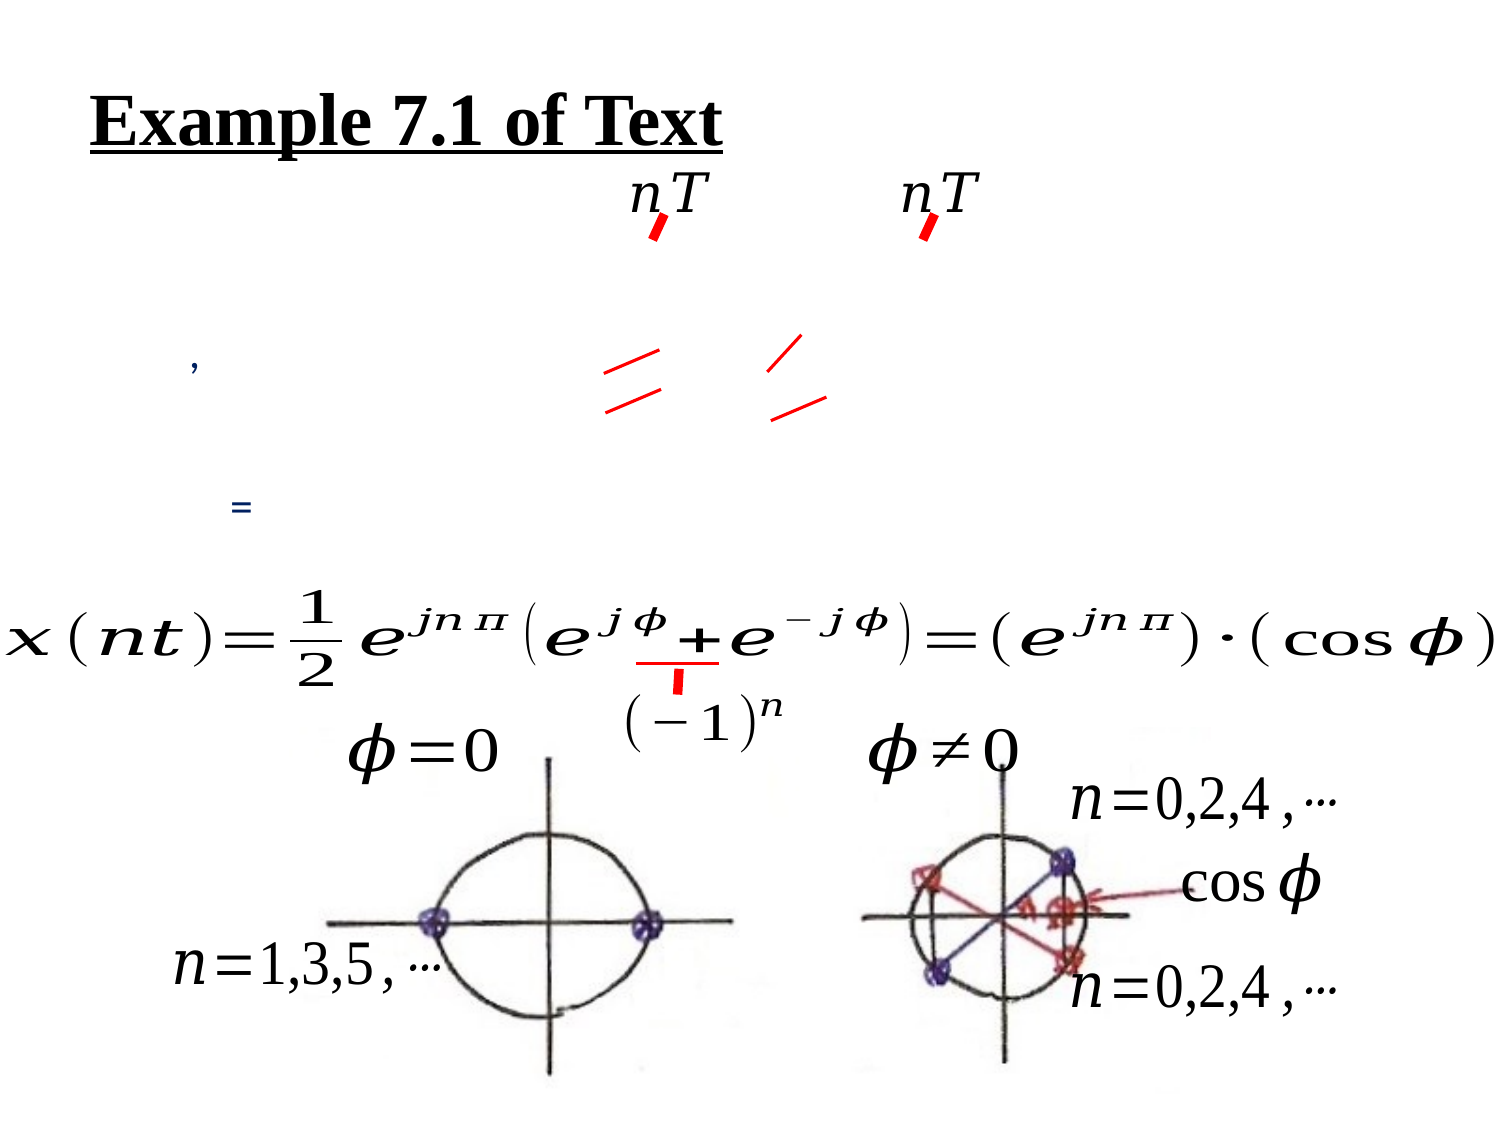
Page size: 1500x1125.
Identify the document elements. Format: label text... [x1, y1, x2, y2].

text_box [898, 164, 984, 241]
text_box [628, 164, 714, 241]
picture [289, 727, 1211, 1094]
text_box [770, 396, 827, 421]
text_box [767, 334, 802, 373]
text_box Example 7.1 of Text [0, 18, 1500, 169]
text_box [603, 349, 660, 374]
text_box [605, 389, 662, 414]
